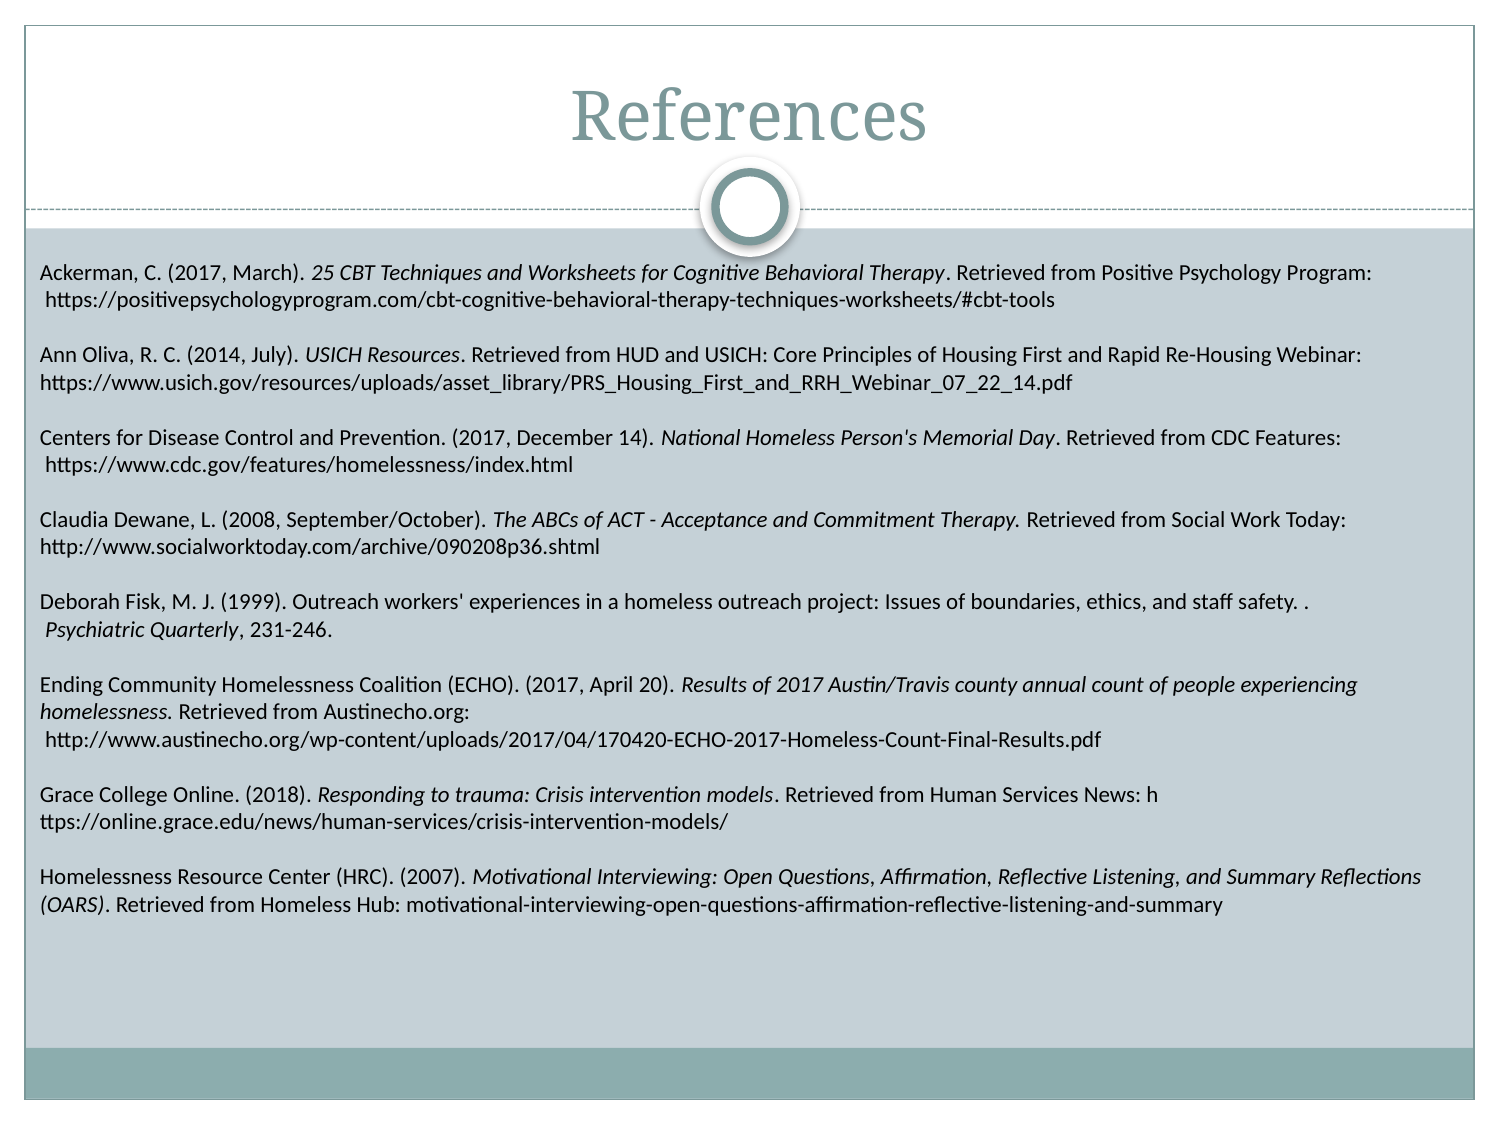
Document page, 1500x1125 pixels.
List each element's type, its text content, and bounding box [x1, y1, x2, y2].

title References [49, 37, 1450, 162]
list Ackerman, C. (2017, March). 25 CBT Techniques and Worksheets for Cognitive Behavioral Therapy. Retrieved from Positive Psychology Program: https://positivepsychologyprogram.com/cbt-cognitive-behavioral-therapy-techniques-worksheets/#cbt-tools Ann Oliva, R. C. (2014, July). USICH Resources. Retrieved from HUD and USICH: Core Principles of Housing First and Rapid Re-Housing Webinar: https://www.usich.gov/resources/uploads/asset_library/PRS_Housing_First_and_RRH_Webinar_07_22_14.pdf Centers for Disease Control and Prevention. (2017, December 14). National Homeless Person's Memorial Day. Retrieved from CDC Features: https://www.cdc.gov/features/homelessness/index.html Claudia Dewane, L. (2008, September/October). The ABCs of ACT - Acceptance and Commitment Therapy. Retrieved from Social Work Today: http://www.socialworktoday.com/archive/090208p36.shtml Deborah Fisk, M. J. (1999). Outreach workers' experiences in a homeless outreach project: Issues of boundaries, ethics, and staff safety. . Psychiatric Quarterly, 231-246. Ending Community Homelessness Coalition (ECHO). (2017, April 20). Results of 2017 Austin/Travis county annual count of people experiencing homelessness. Retrieved from Austinecho.org: http://www.austinecho.org/wp-content/uploads/2017/04/170420-ECHO-2017-Homeless-Count-Final-Results.pdf Grace College Online. (2018). Responding to trauma: Crisis intervention models. Retrieved from Human Services News: h ttps://online.grace.edu/news/human-services/crisis-intervention-models/ Homelessness Resource Center (HRC). (2007). Motivational Interviewing: Open Questions, Affirmation, Reflective Listening, and Summary Reflections (OARS). Retrieved from Homeless Hub: motivational-interviewing-open-questions-affirmation-reflective-listening-and-summary [24, 249, 1456, 970]
